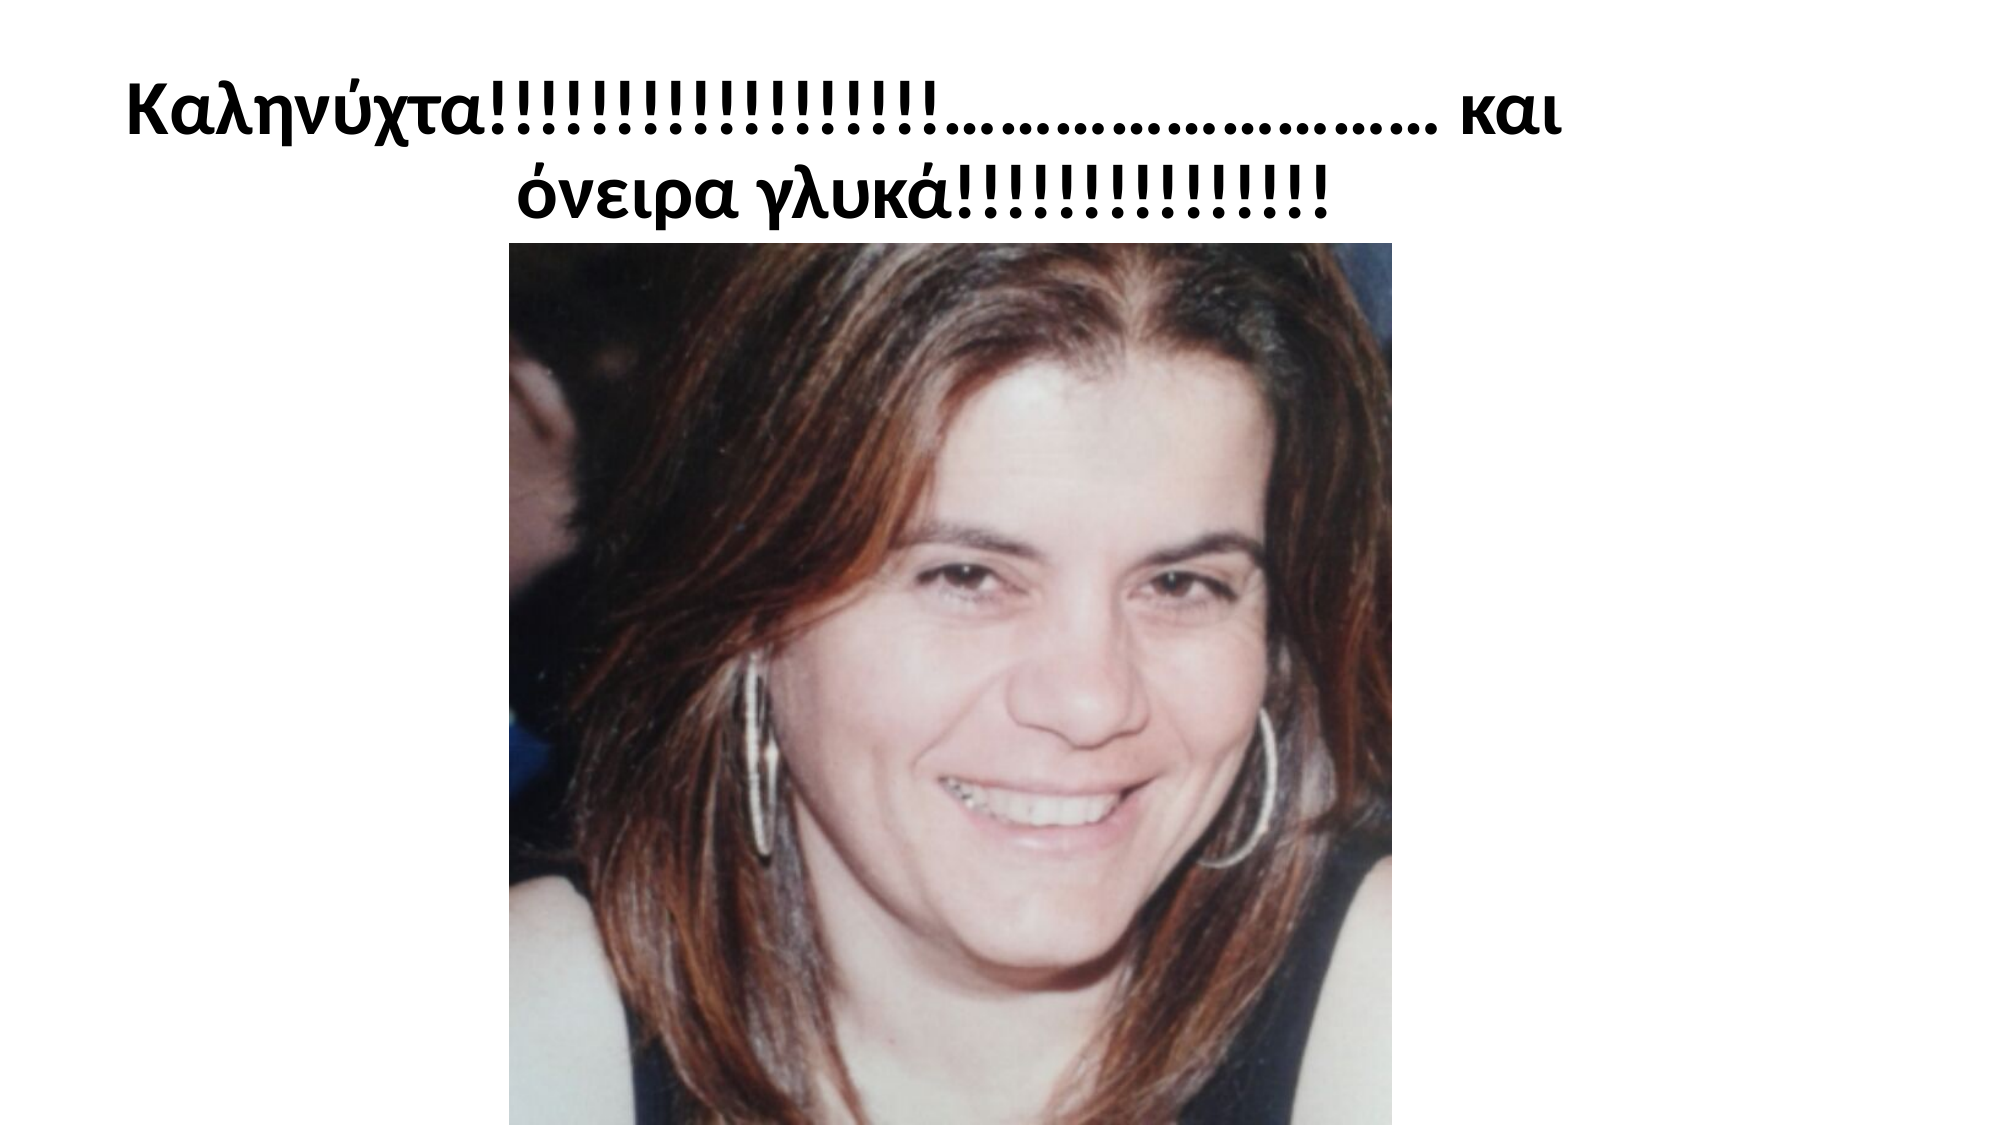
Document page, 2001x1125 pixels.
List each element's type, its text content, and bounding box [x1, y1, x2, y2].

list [509, 243, 1392, 1125]
title Καληνύχτα!!!!!!!!!!!!!!!!!!……………………… και όνειρα γλυκά!!!!!!!!!!!!!!! [24, 59, 1863, 244]
